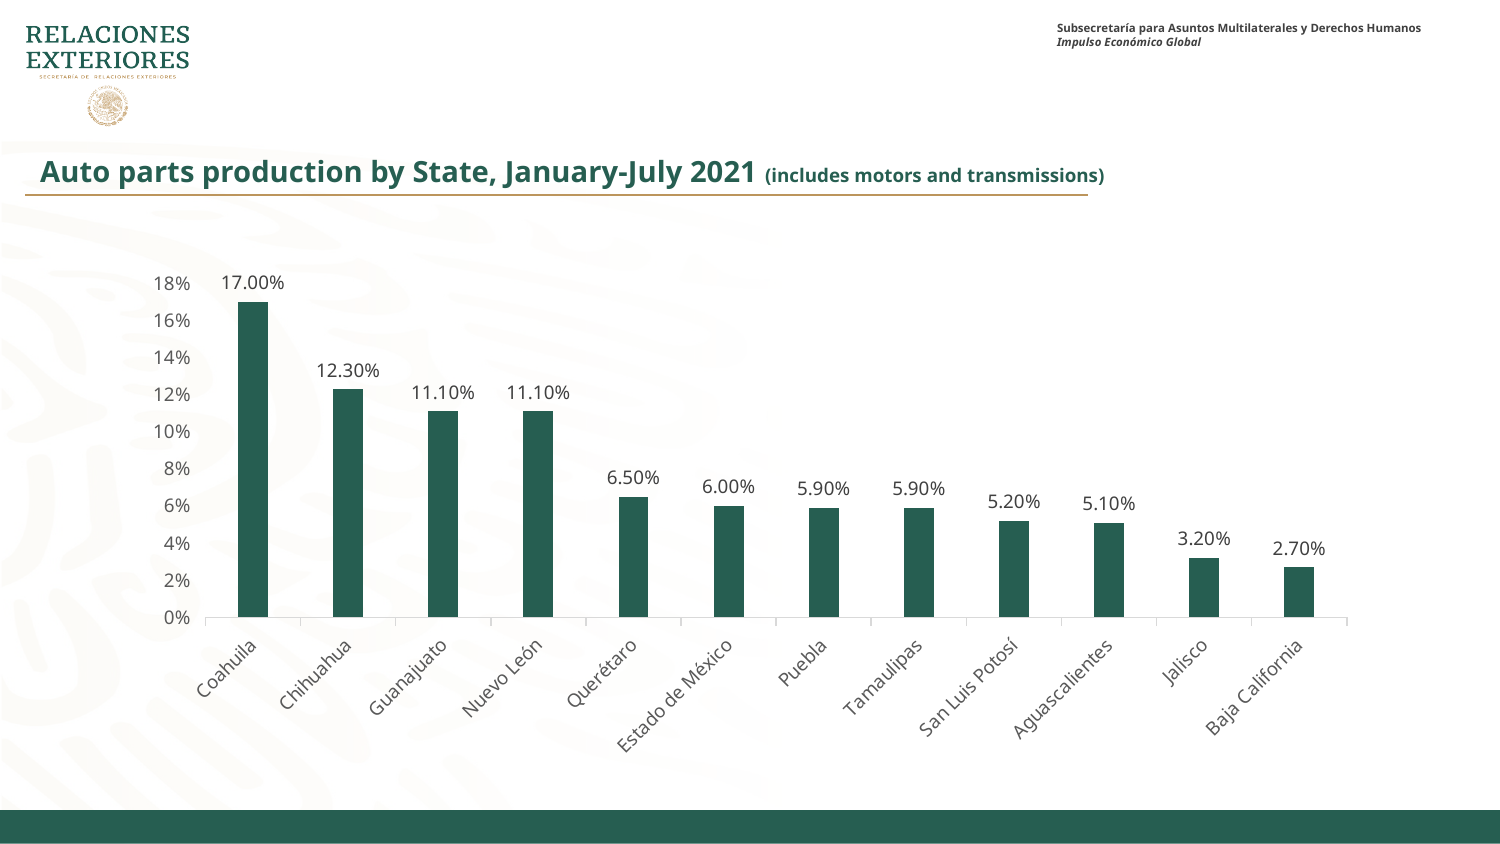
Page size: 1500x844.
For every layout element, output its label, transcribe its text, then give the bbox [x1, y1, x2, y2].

chart [127, 259, 1372, 770]
picture [23, 24, 192, 128]
text_box Auto parts production by State, January-July 2021 (includes motors and transmissions) [25, 145, 1399, 196]
